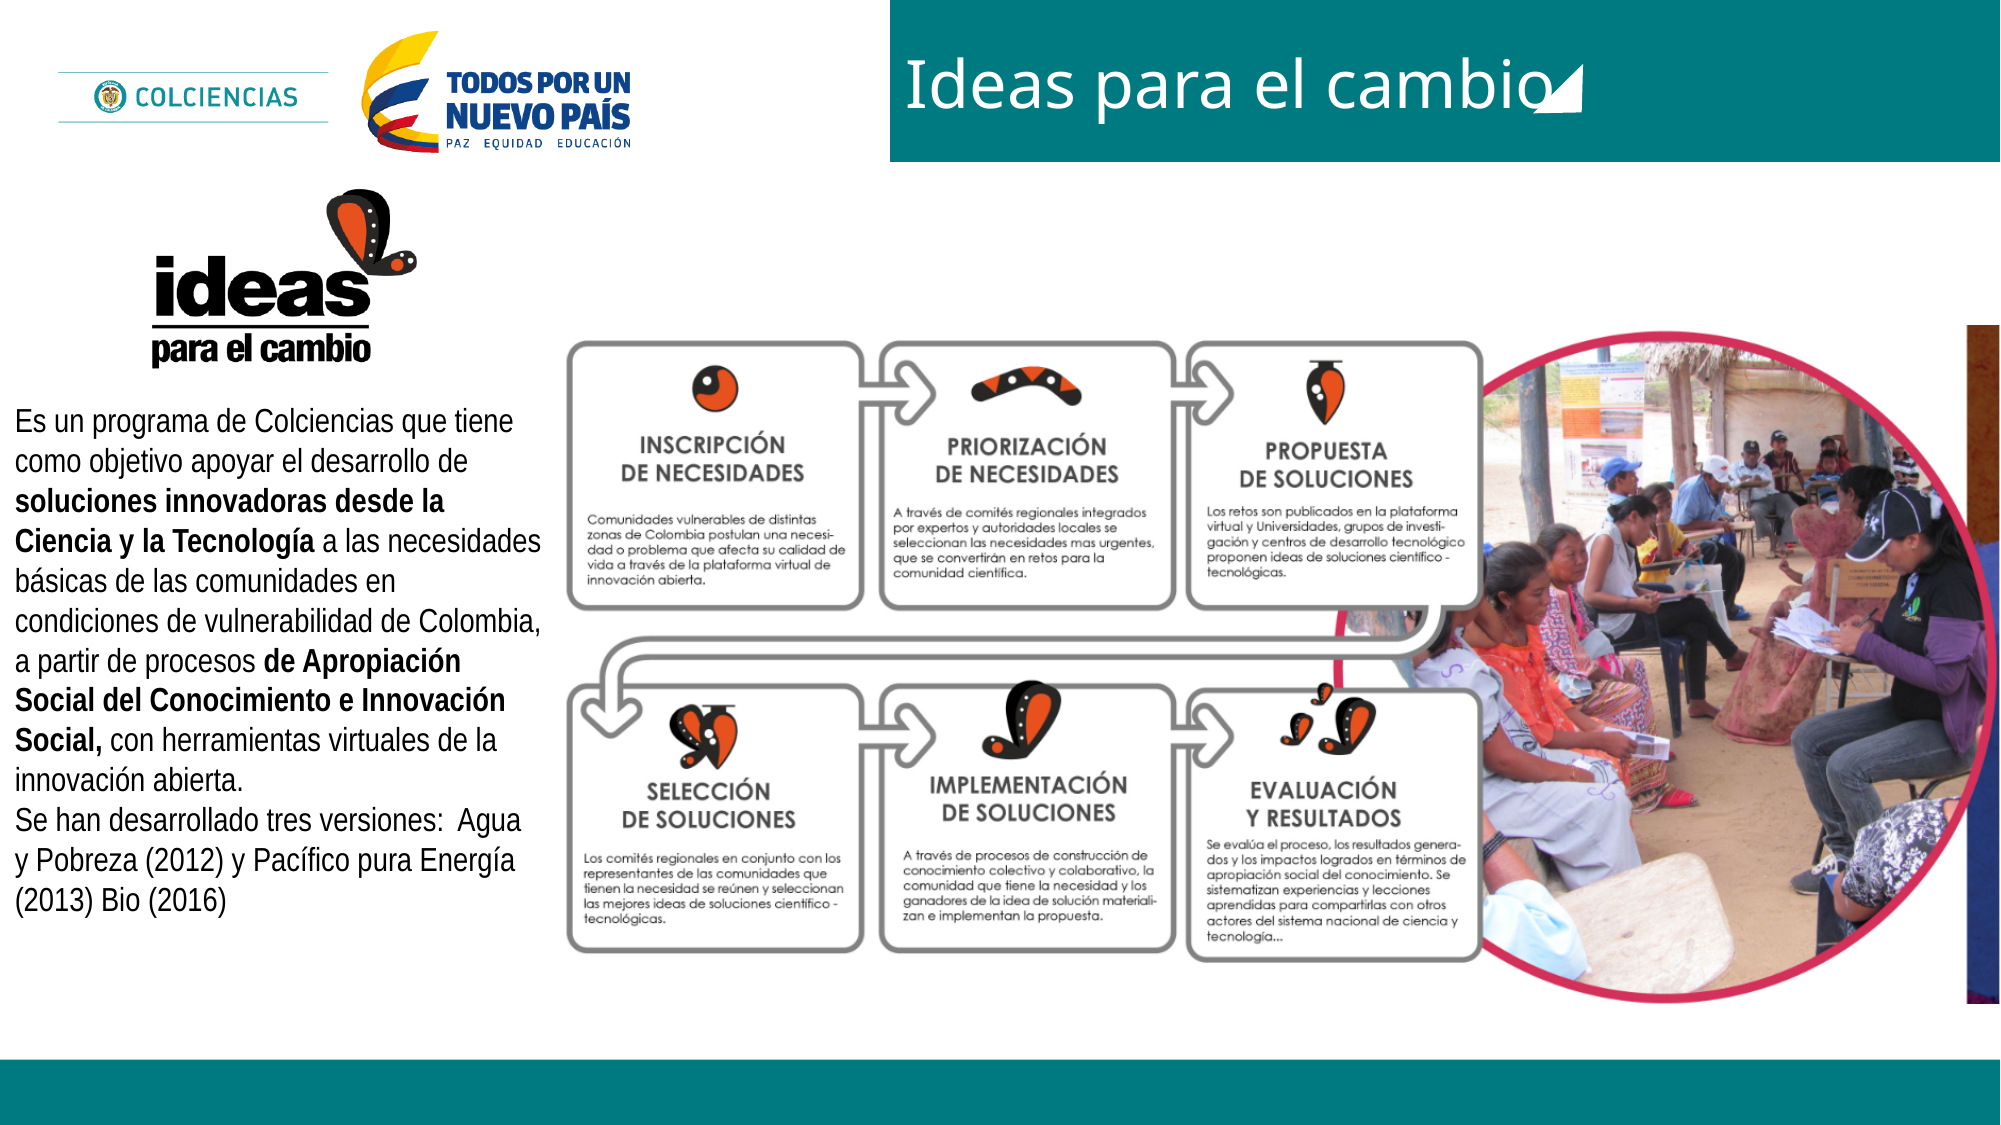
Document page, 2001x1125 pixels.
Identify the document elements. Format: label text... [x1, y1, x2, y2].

text_box Es un programa de Colciencias que tiene como objetivo apoyar el desarrollo de soluciones innovadoras desde la Ciencia y la Tecnología a las necesidades básicas de las comunidades en condiciones de vulnerabilidad de Colombia, a partir de procesos de Apropiación Social del Conocimiento e Innovación Social, con herramientas virtuales de la innovación abierta. Se han desarrollado tres versiones: Agua y Pobreza (2012) y Pacífico pura Energía (2013) Bio (2016) [0, 391, 557, 926]
text_box [1530, 61, 1585, 115]
text_box [0, 1058, 2000, 1125]
picture [133, 181, 425, 378]
text_box [889, 0, 2000, 163]
picture [557, 325, 2000, 1004]
picture [58, 30, 630, 159]
text_box Ideas para el cambio [891, 34, 1572, 130]
